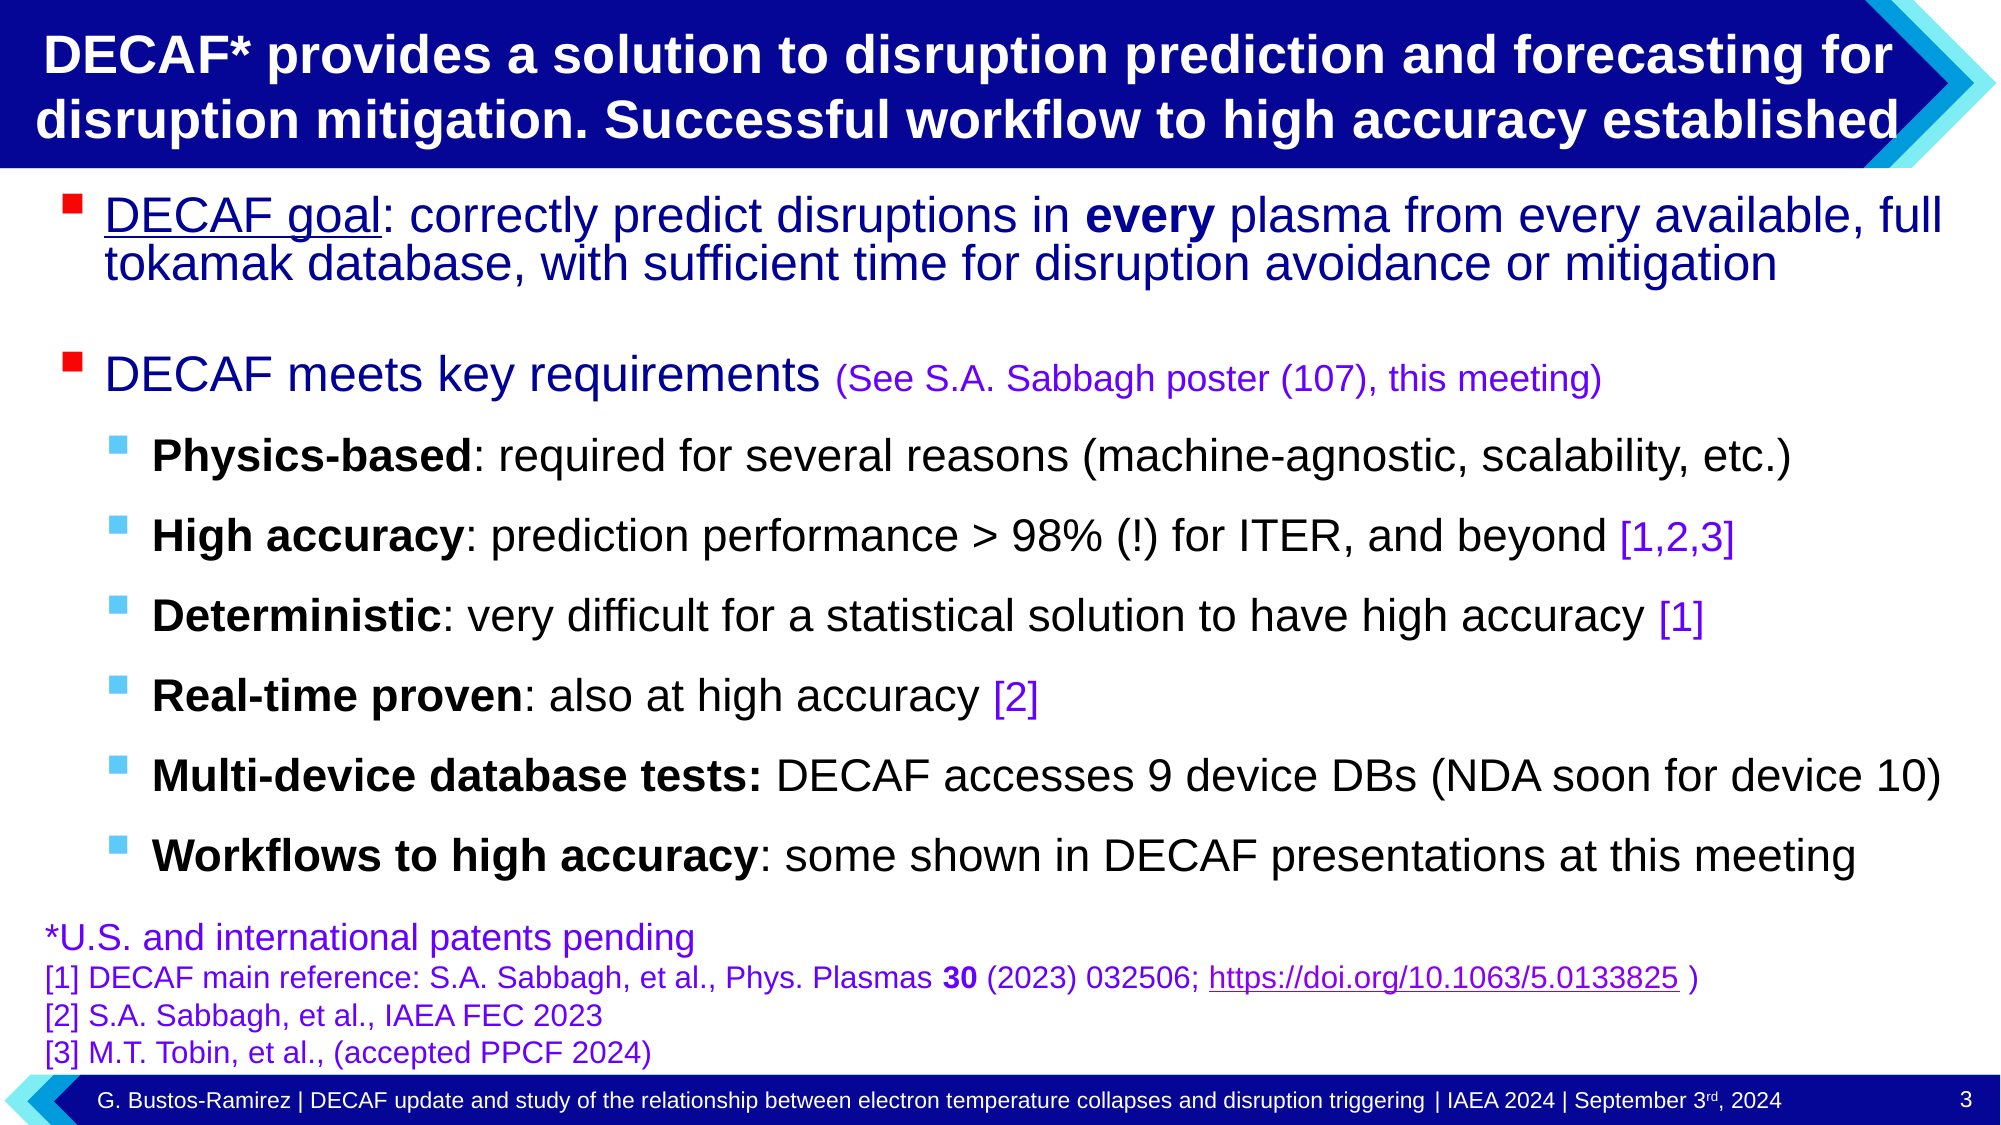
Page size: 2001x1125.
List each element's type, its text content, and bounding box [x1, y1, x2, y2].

text_box *U.S. and international patents pending [1] DECAF main reference: S.A. Sabbagh, et al., Phys. Plasmas 30 (2023) 032506; https://doi.org/10.1063/5.0133825 ) [2] S.A. Sabbagh, et al., IAEA FEC 2023 [3] M.T. Tobin, et al., (accepted PPCF 2024) [29, 891, 1921, 1078]
title DECAF* provides a solution to disruption prediction and forecasting for disruption mitigation. Successful workflow to high accuracy established [11, 0, 1929, 171]
list DECAF goal: correctly predict disruptions in every plasma from every available, full tokamak database, with sufficient time for disruption avoidance or mitigation DECAF meets key requirements (See S.A. Sabbagh poster (107), this meeting) Physics-based: required for several reasons (machine-agnostic, scalability, etc.) High accuracy: prediction performance > 98% (!) for ITER, and beyond [1,2,3] Deterministic: very difficult for a statistical solution to have high accuracy [1] Real-time proven: also at high accuracy [2] Multi-device database tests: DECAF accesses 9 device DBs (NDA soon for device 10) Workflows to high accuracy: some shown in DECAF presentations at this meeting [42, 187, 1980, 887]
